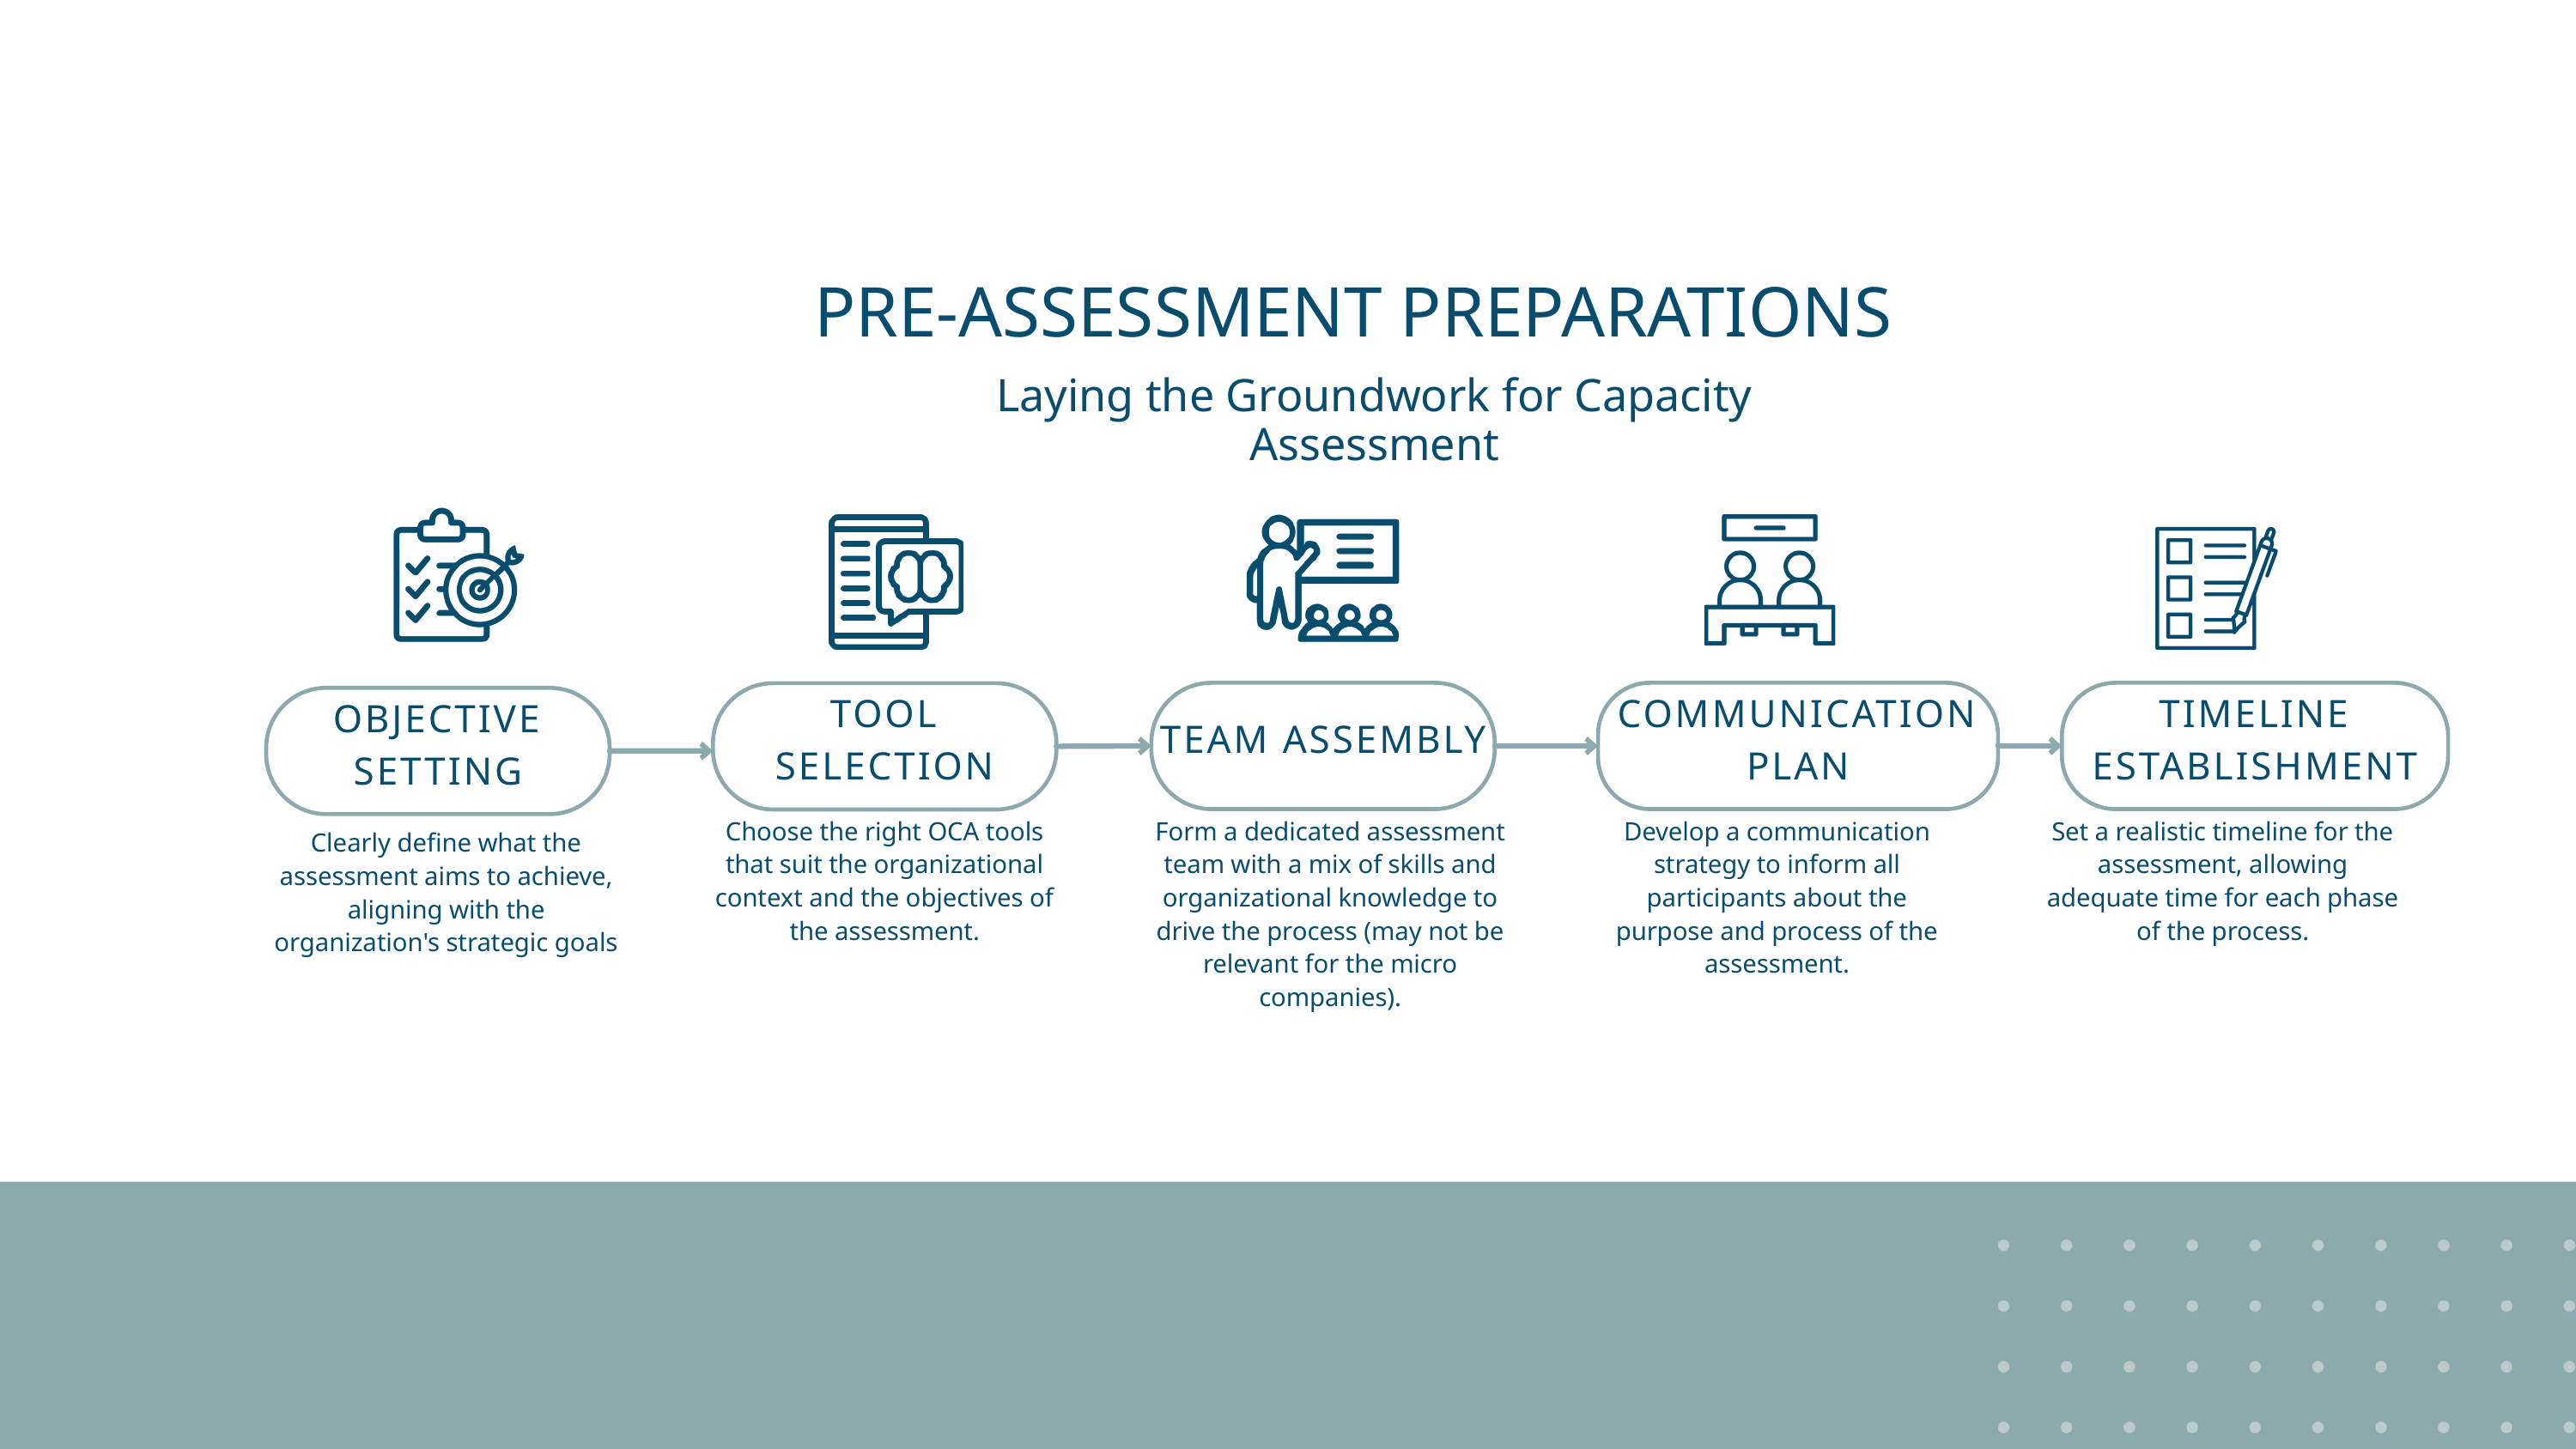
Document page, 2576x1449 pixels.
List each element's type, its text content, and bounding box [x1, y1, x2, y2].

text_box Set a realistic timeline for the assessment, allowing adequate time for each phase of the process. [2044, 812, 2403, 945]
text_box [0, 1181, 2576, 1449]
text_box [828, 514, 964, 650]
text_box Laying the Groundwork for Capacity Assessment [867, 371, 1881, 470]
text_box [393, 507, 525, 642]
text_box [2155, 526, 2278, 650]
text_box Choose the right OCA tools that suit the organizational context and the objectives of the assessment. [705, 812, 1064, 945]
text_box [1151, 682, 1496, 809]
text_box PRE-ASSESSMENT PREPARATIONS [708, 268, 1998, 351]
text_box Form a dedicated assessment team with a mix of skills and organizational knowledge to drive the process (may not be relevant for the micro companies). [1151, 812, 1510, 1012]
text_box [1704, 514, 1836, 646]
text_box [2062, 682, 2449, 809]
text_box [1997, 1239, 2576, 1449]
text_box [713, 682, 1057, 810]
text_box Develop a communication strategy to inform all participants about the purpose and process of the assessment. [1598, 816, 1957, 979]
text_box Clearly define what the assessment aims to achieve, aligning with the organization's strategic goals [267, 824, 626, 957]
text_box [1597, 682, 1999, 809]
text_box [1246, 514, 1400, 642]
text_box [265, 687, 611, 815]
